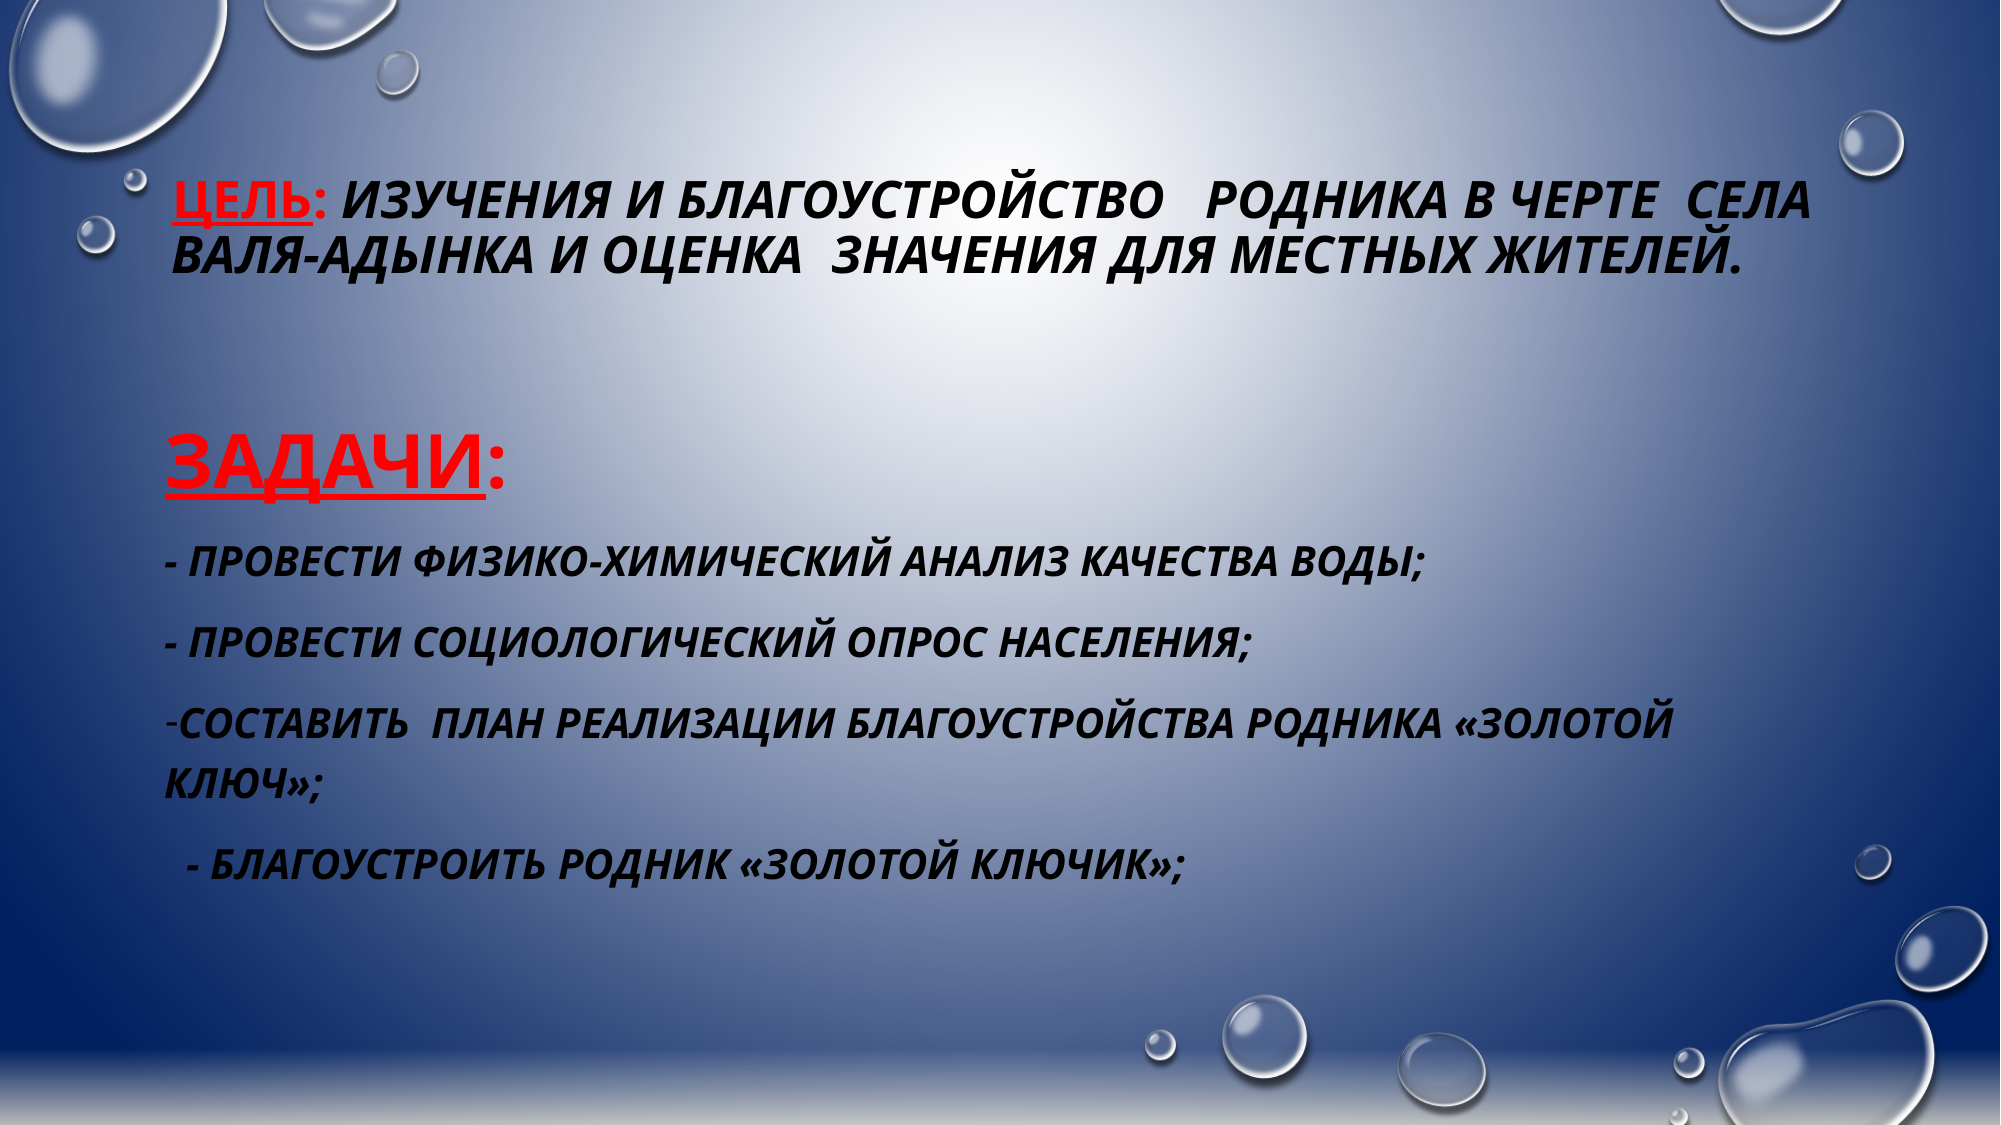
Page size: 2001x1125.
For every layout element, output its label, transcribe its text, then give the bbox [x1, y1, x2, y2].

list Задачи: - провести физико-химический анализ качества воды; - провести социологический опрос населения; составить план реализации благоустройства родника «Золотой ключ»; - благоустроить родник «Золотой ключик»; [149, 388, 1850, 950]
picture [0, 0, 2000, 1125]
title Цель: изучения и благоустройство родника в черте села Валя-Адынка и оценка значения для местных жителей. [149, 101, 1851, 364]
